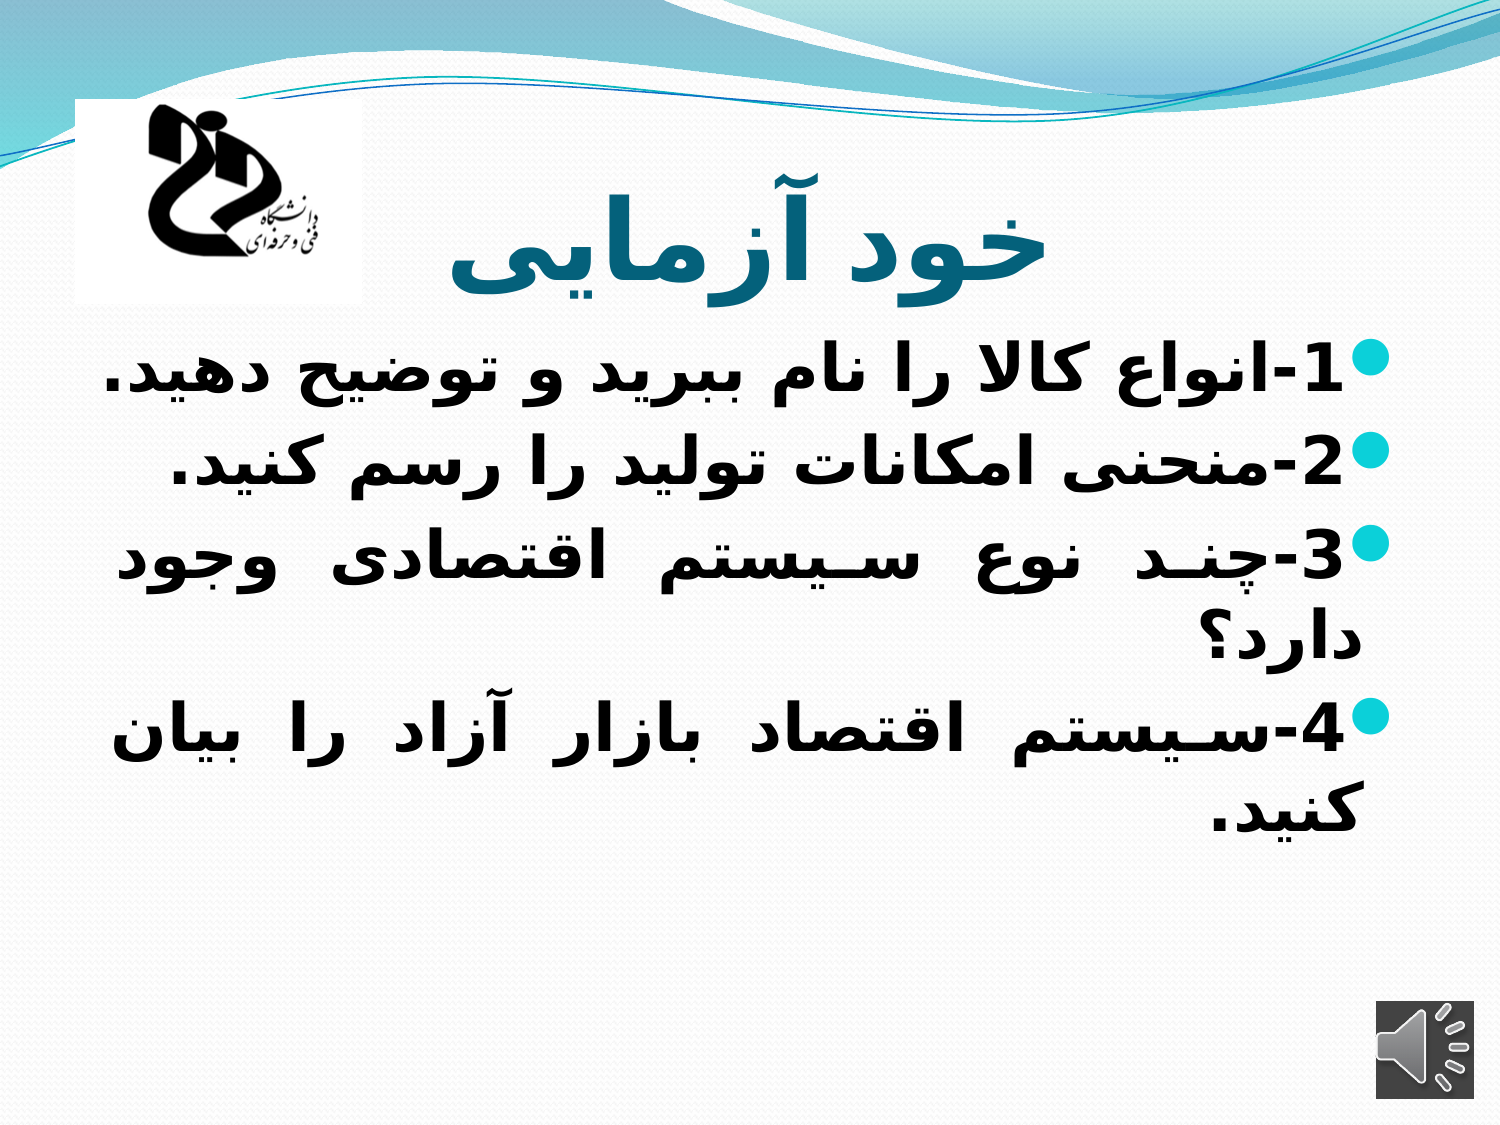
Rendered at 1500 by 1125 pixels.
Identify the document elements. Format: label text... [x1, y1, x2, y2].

title خود آزمایی [368, 115, 1425, 303]
picture [74, 99, 363, 305]
picture [1374, 999, 1476, 1101]
list 1-انواع کالا را نام ببرید و توضیح دهید. 2-منحنی امکانات تولید را رسم کنید. 3-چند نوع سیستم اقتصادی وجود دارد؟ 4-سیستم اقتصاد بازار آزاد را بیان کنید. [75, 317, 1425, 1038]
